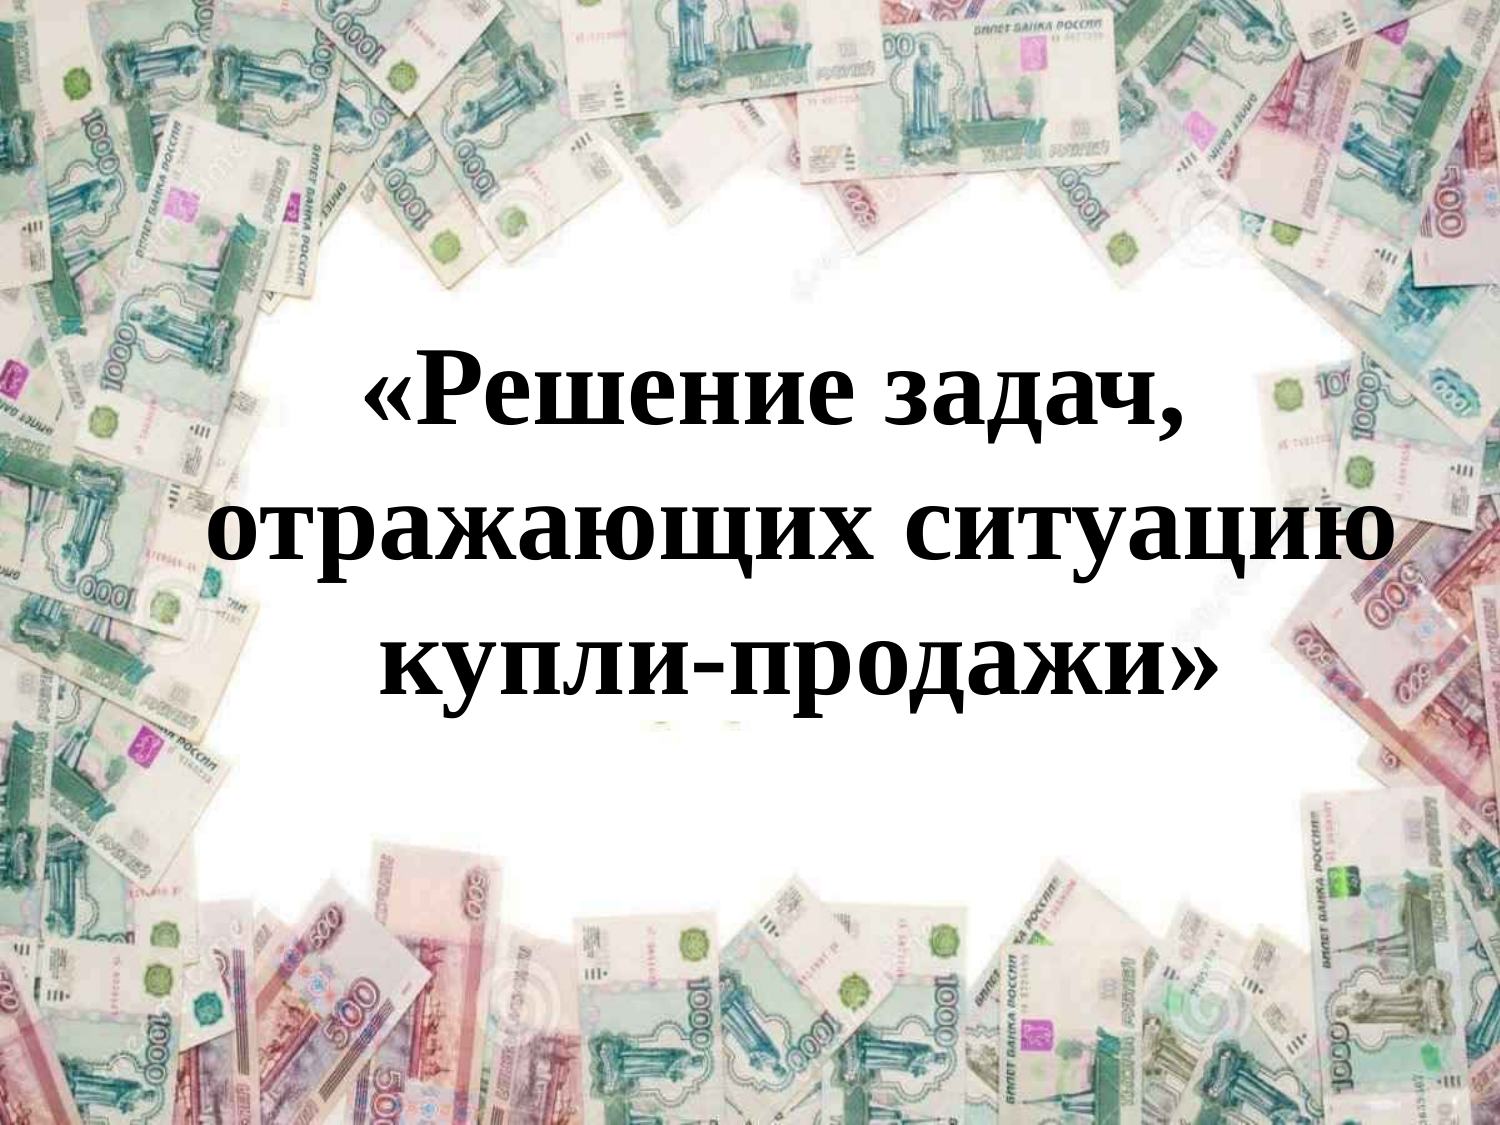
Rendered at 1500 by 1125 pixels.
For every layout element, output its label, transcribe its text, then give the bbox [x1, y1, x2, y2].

list «Решение задач, отражающих ситуацию купли-продажи» [46, 304, 1500, 1099]
picture [0, 0, 1500, 1125]
